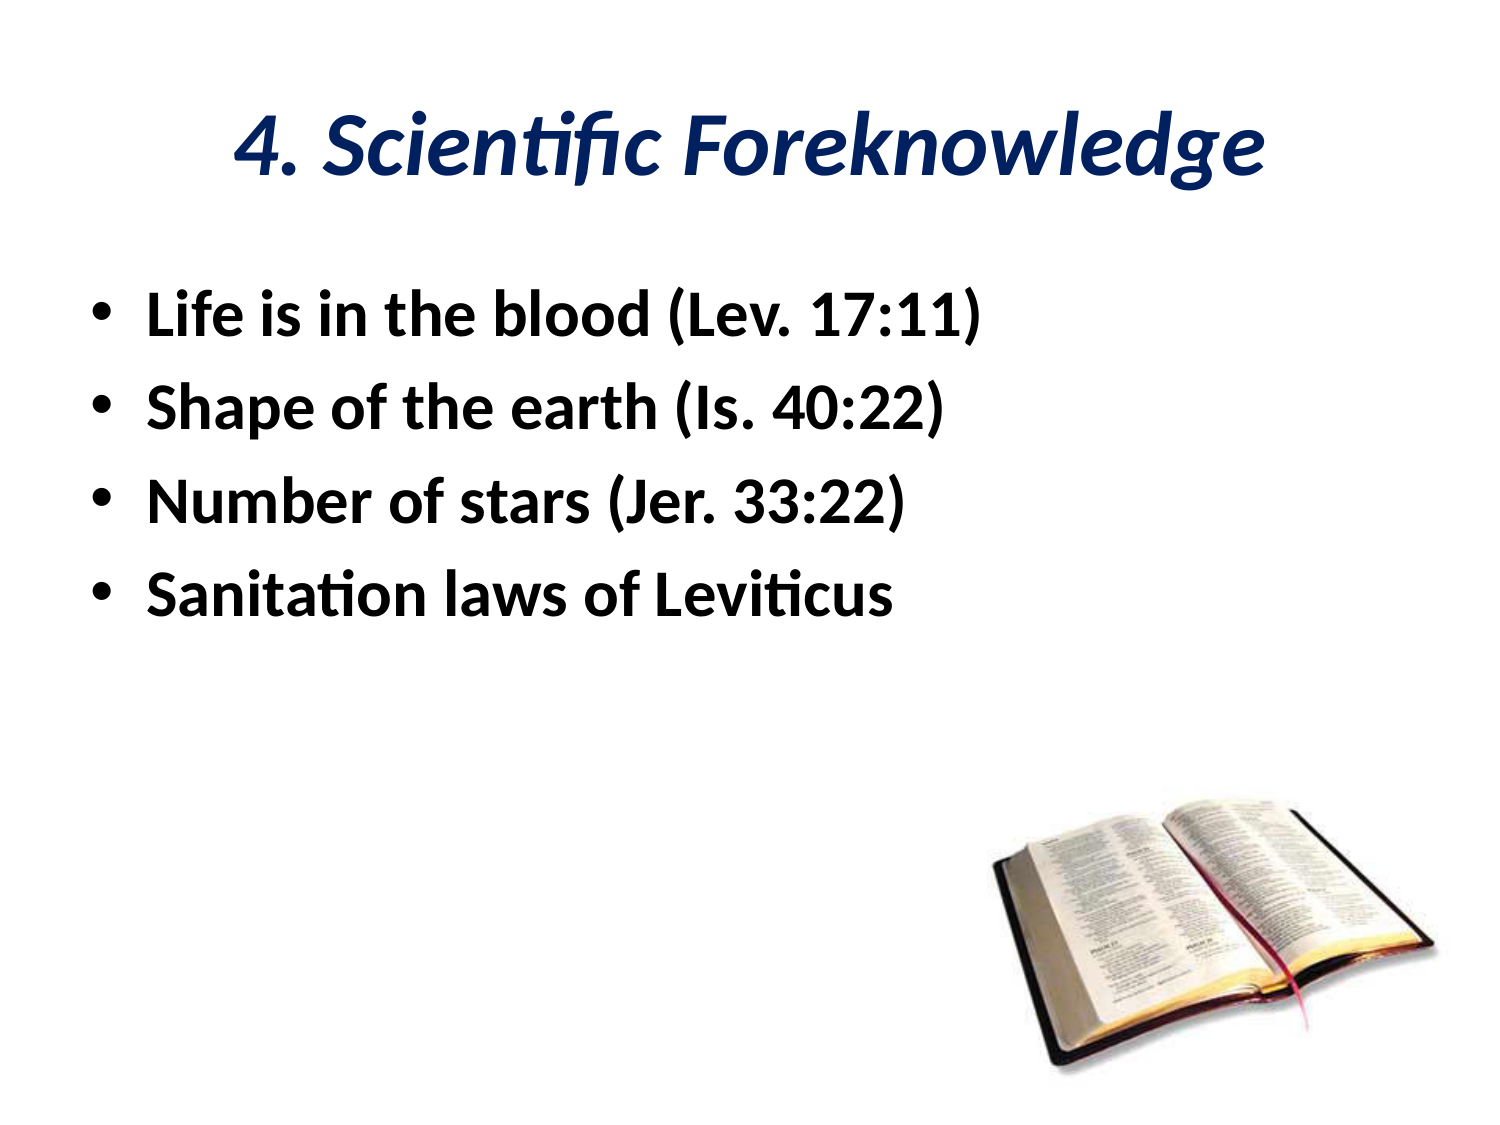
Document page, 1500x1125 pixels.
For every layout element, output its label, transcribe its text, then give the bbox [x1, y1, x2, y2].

picture [987, 787, 1457, 1088]
title 4. Scientific Foreknowledge [75, 45, 1425, 233]
list Life is in the blood (Lev. 17:11) Shape of the earth (Is. 40:22) Number of stars (Jer. 33:22) Sanitation laws of Leviticus [75, 262, 1425, 1005]
